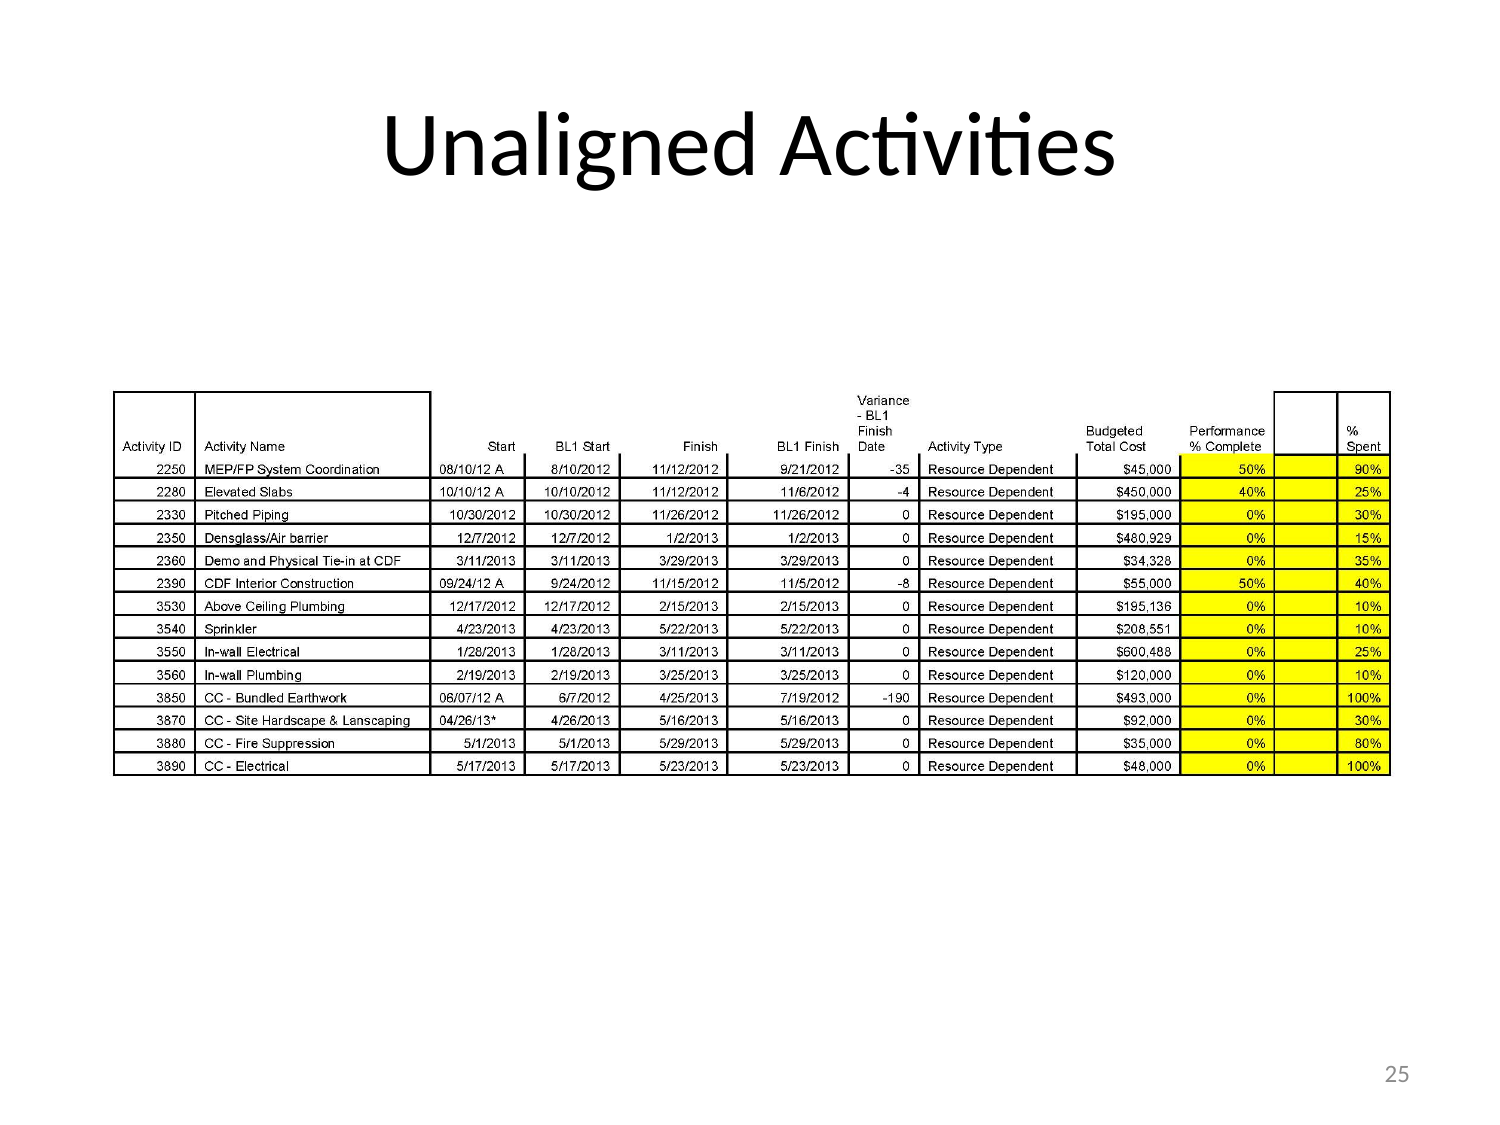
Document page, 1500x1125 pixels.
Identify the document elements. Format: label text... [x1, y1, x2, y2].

slide_number 25 [1074, 1042, 1425, 1103]
title Unaligned Activities [75, 45, 1425, 233]
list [74, 335, 1426, 932]
